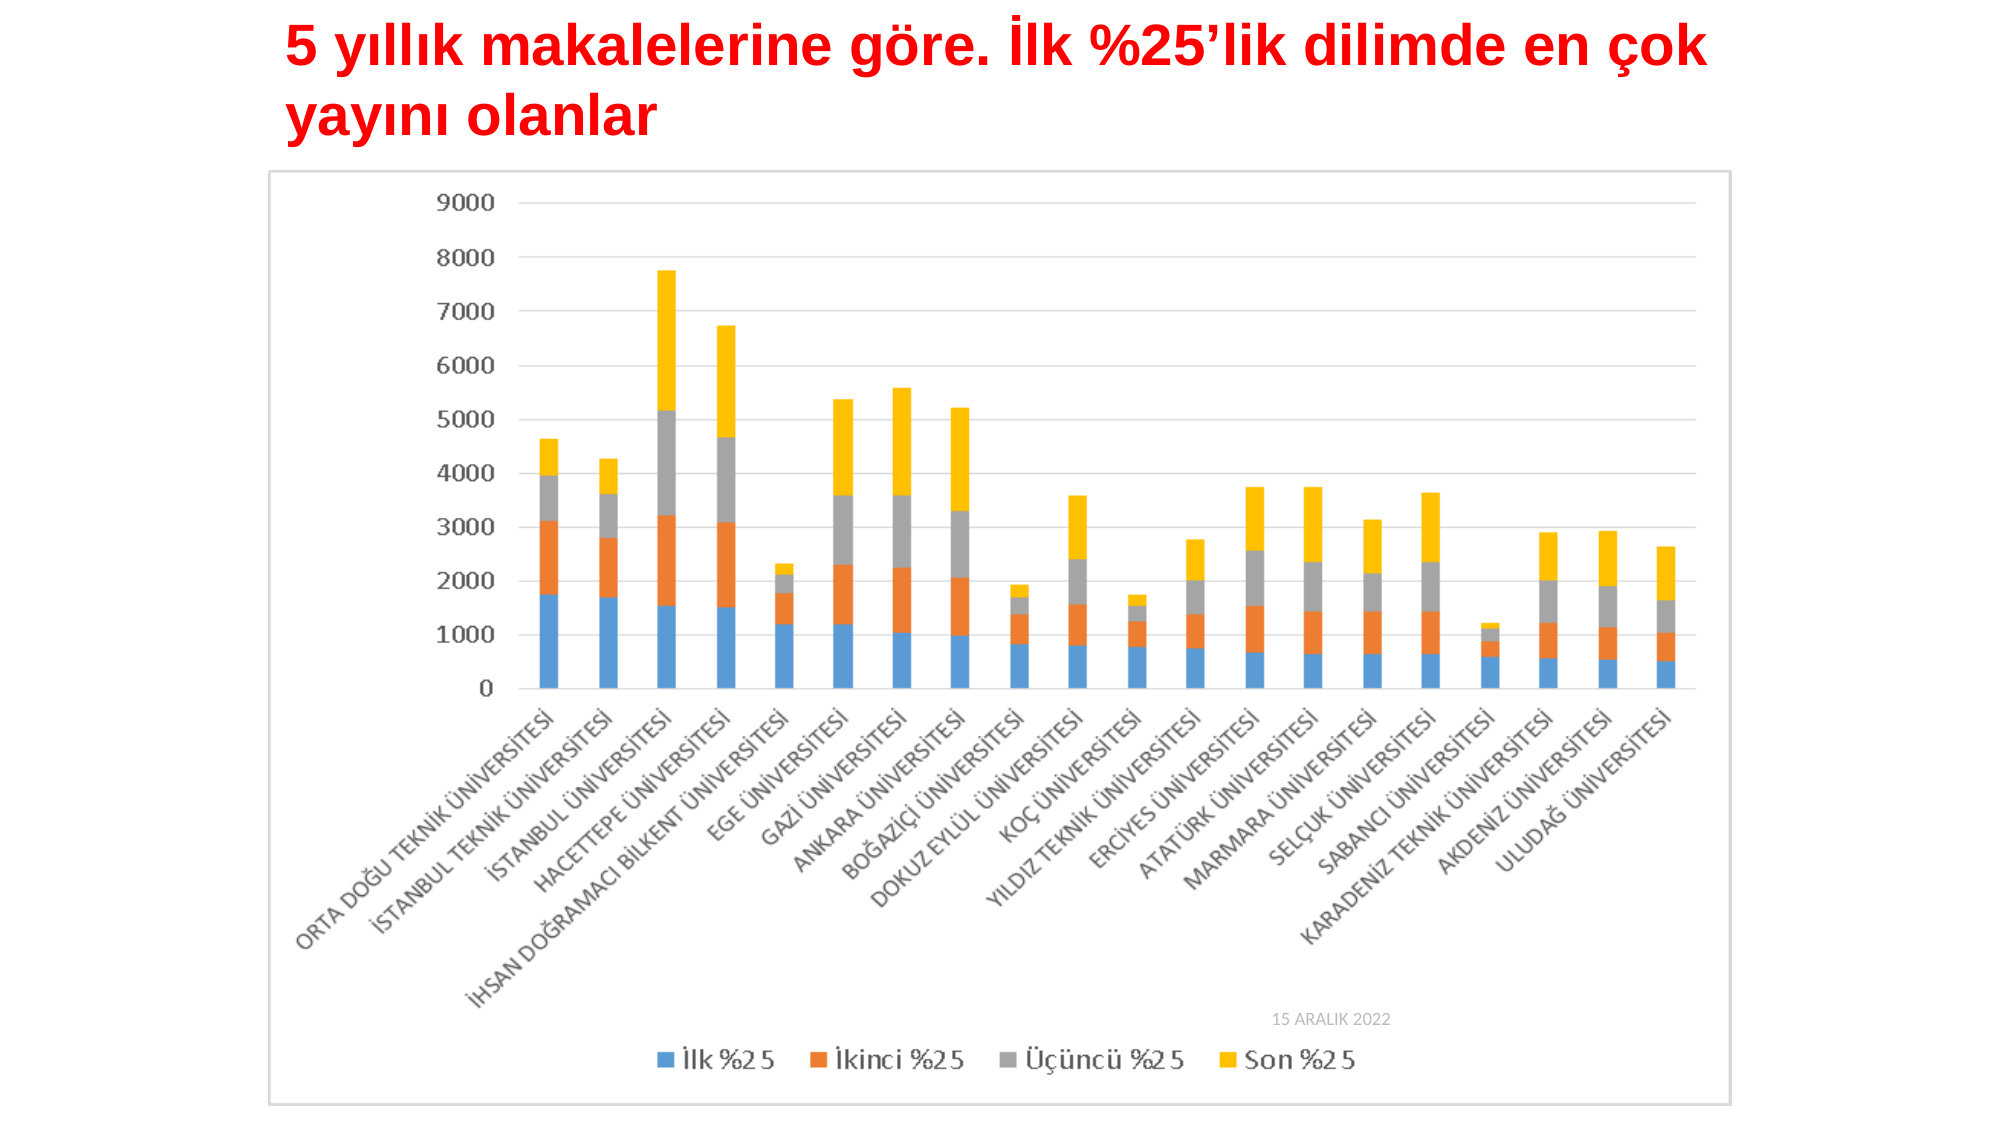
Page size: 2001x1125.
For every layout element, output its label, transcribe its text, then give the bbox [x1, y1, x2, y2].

title 5 yıllık makalelerine göre. İlk %25’lik dilimde en çok yayını olanlar [285, 7, 1715, 149]
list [267, 169, 1733, 1107]
